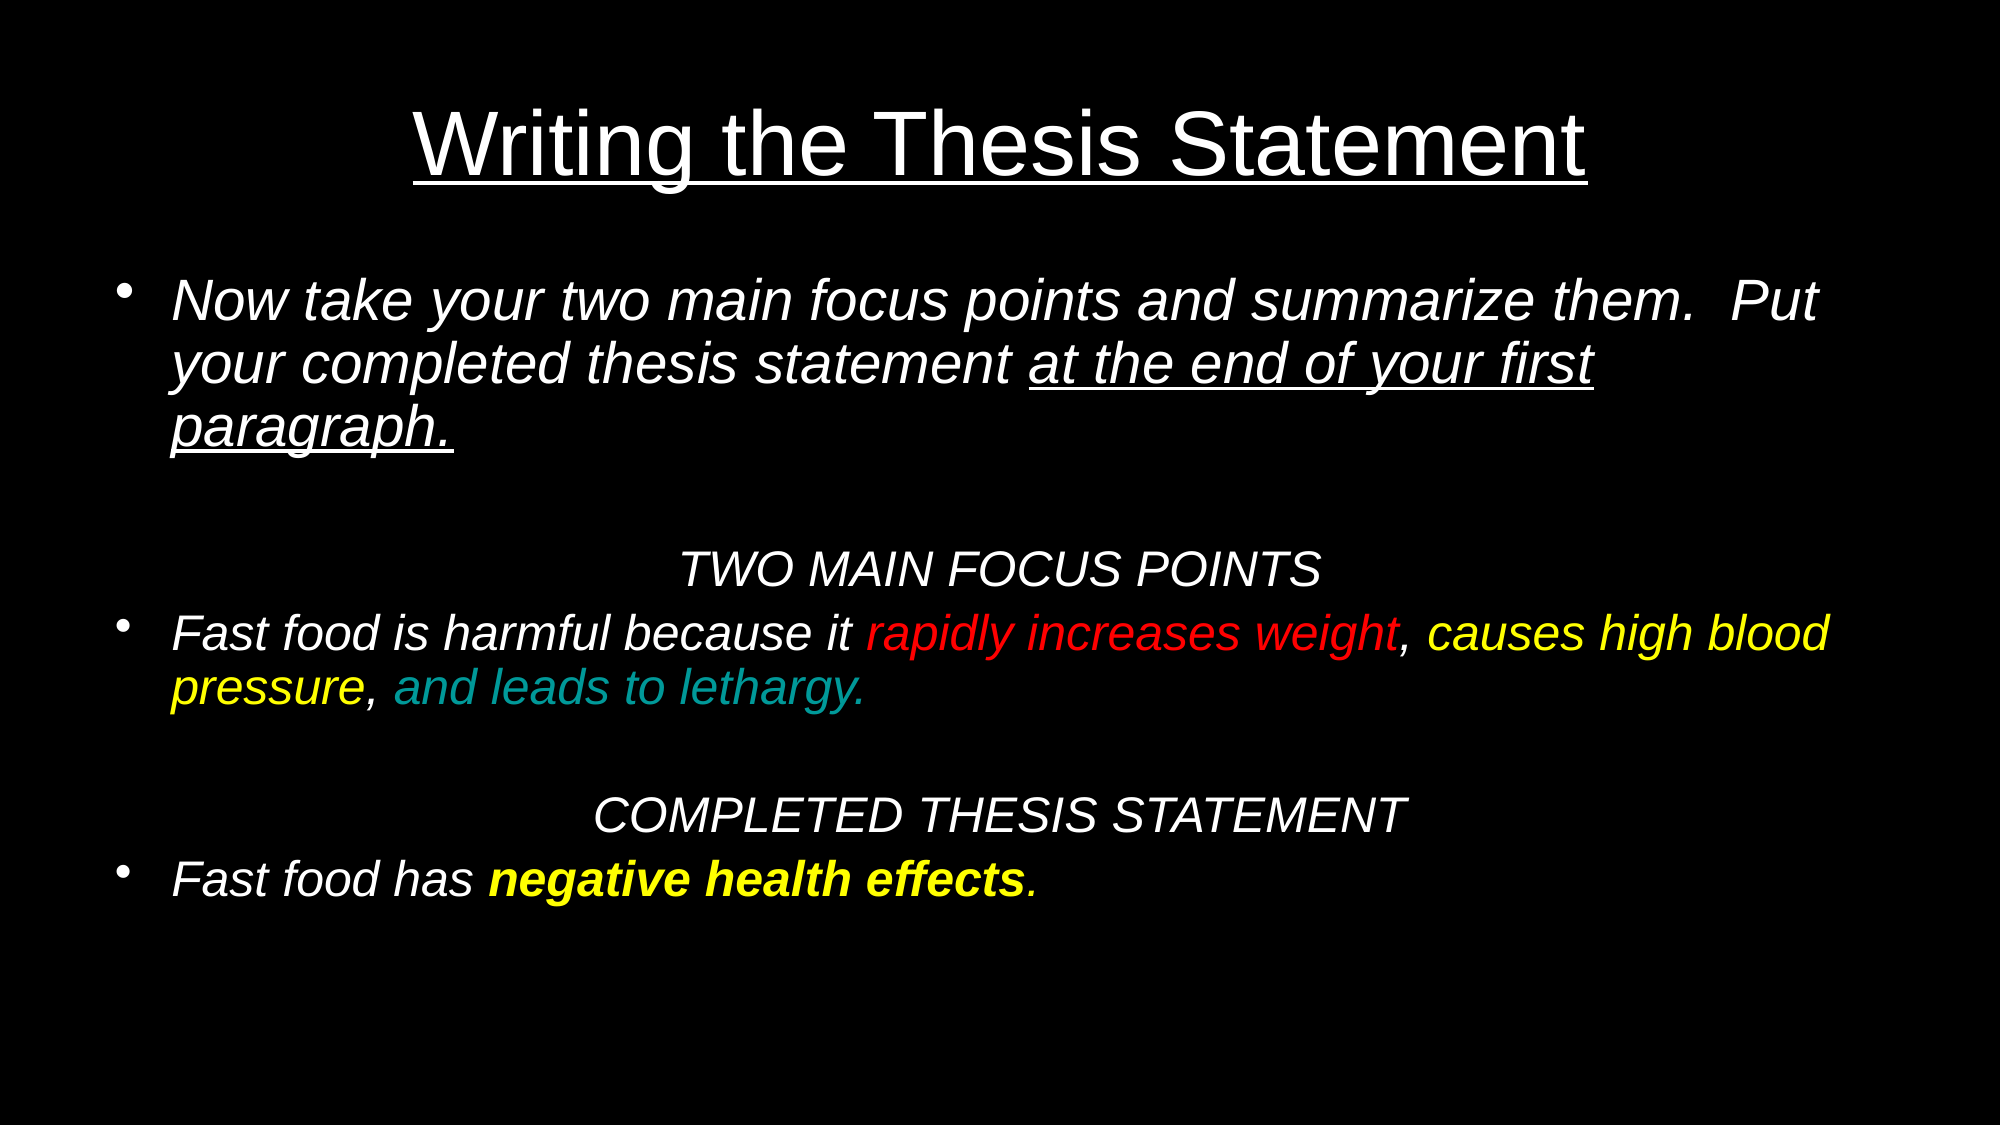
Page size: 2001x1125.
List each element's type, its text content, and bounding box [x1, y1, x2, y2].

list Now take your two main focus points and summarize them. Put your completed thesis statement at the end of your first paragraph. TWO MAIN FOCUS POINTS Fast food is harmful because it rapidly increases weight, causes high blood pressure, and leads to lethargy. COMPLETED THESIS STATEMENT Fast food has negative health effects. [99, 262, 1900, 1005]
title Writing the Thesis Statement [99, 45, 1900, 233]
